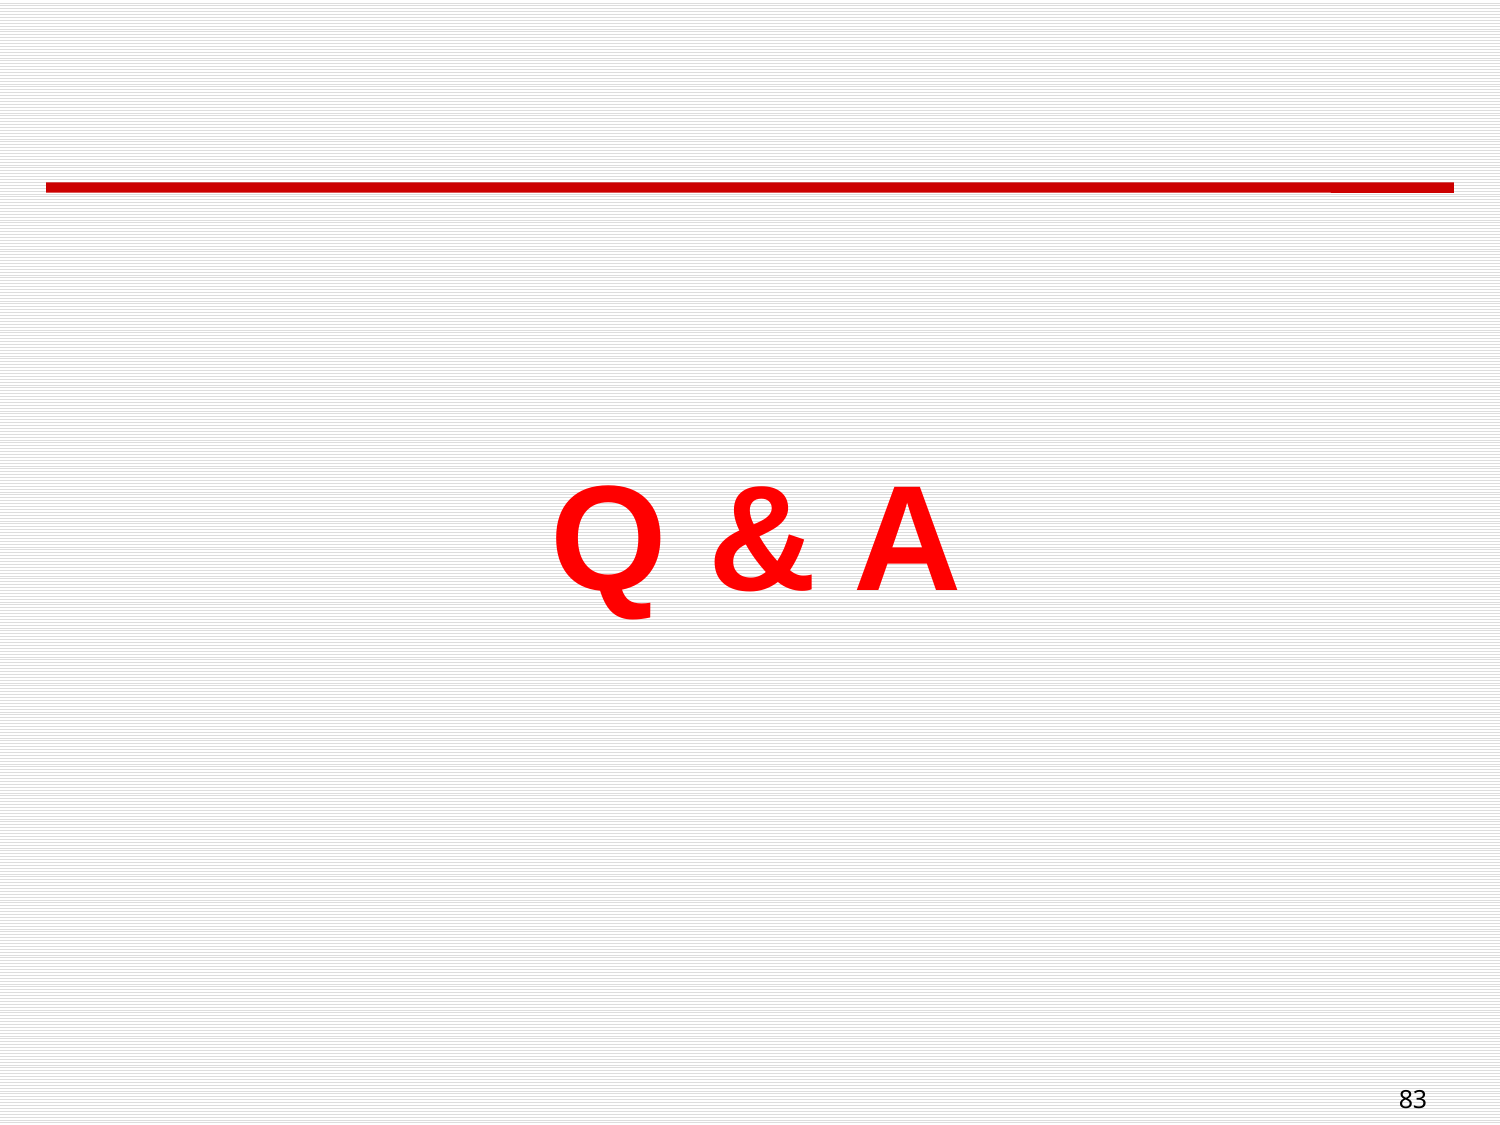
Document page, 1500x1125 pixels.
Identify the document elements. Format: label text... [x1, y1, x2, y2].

text_box Q & A [74, 343, 1438, 629]
slide_number 83 [1119, 1074, 1443, 1125]
